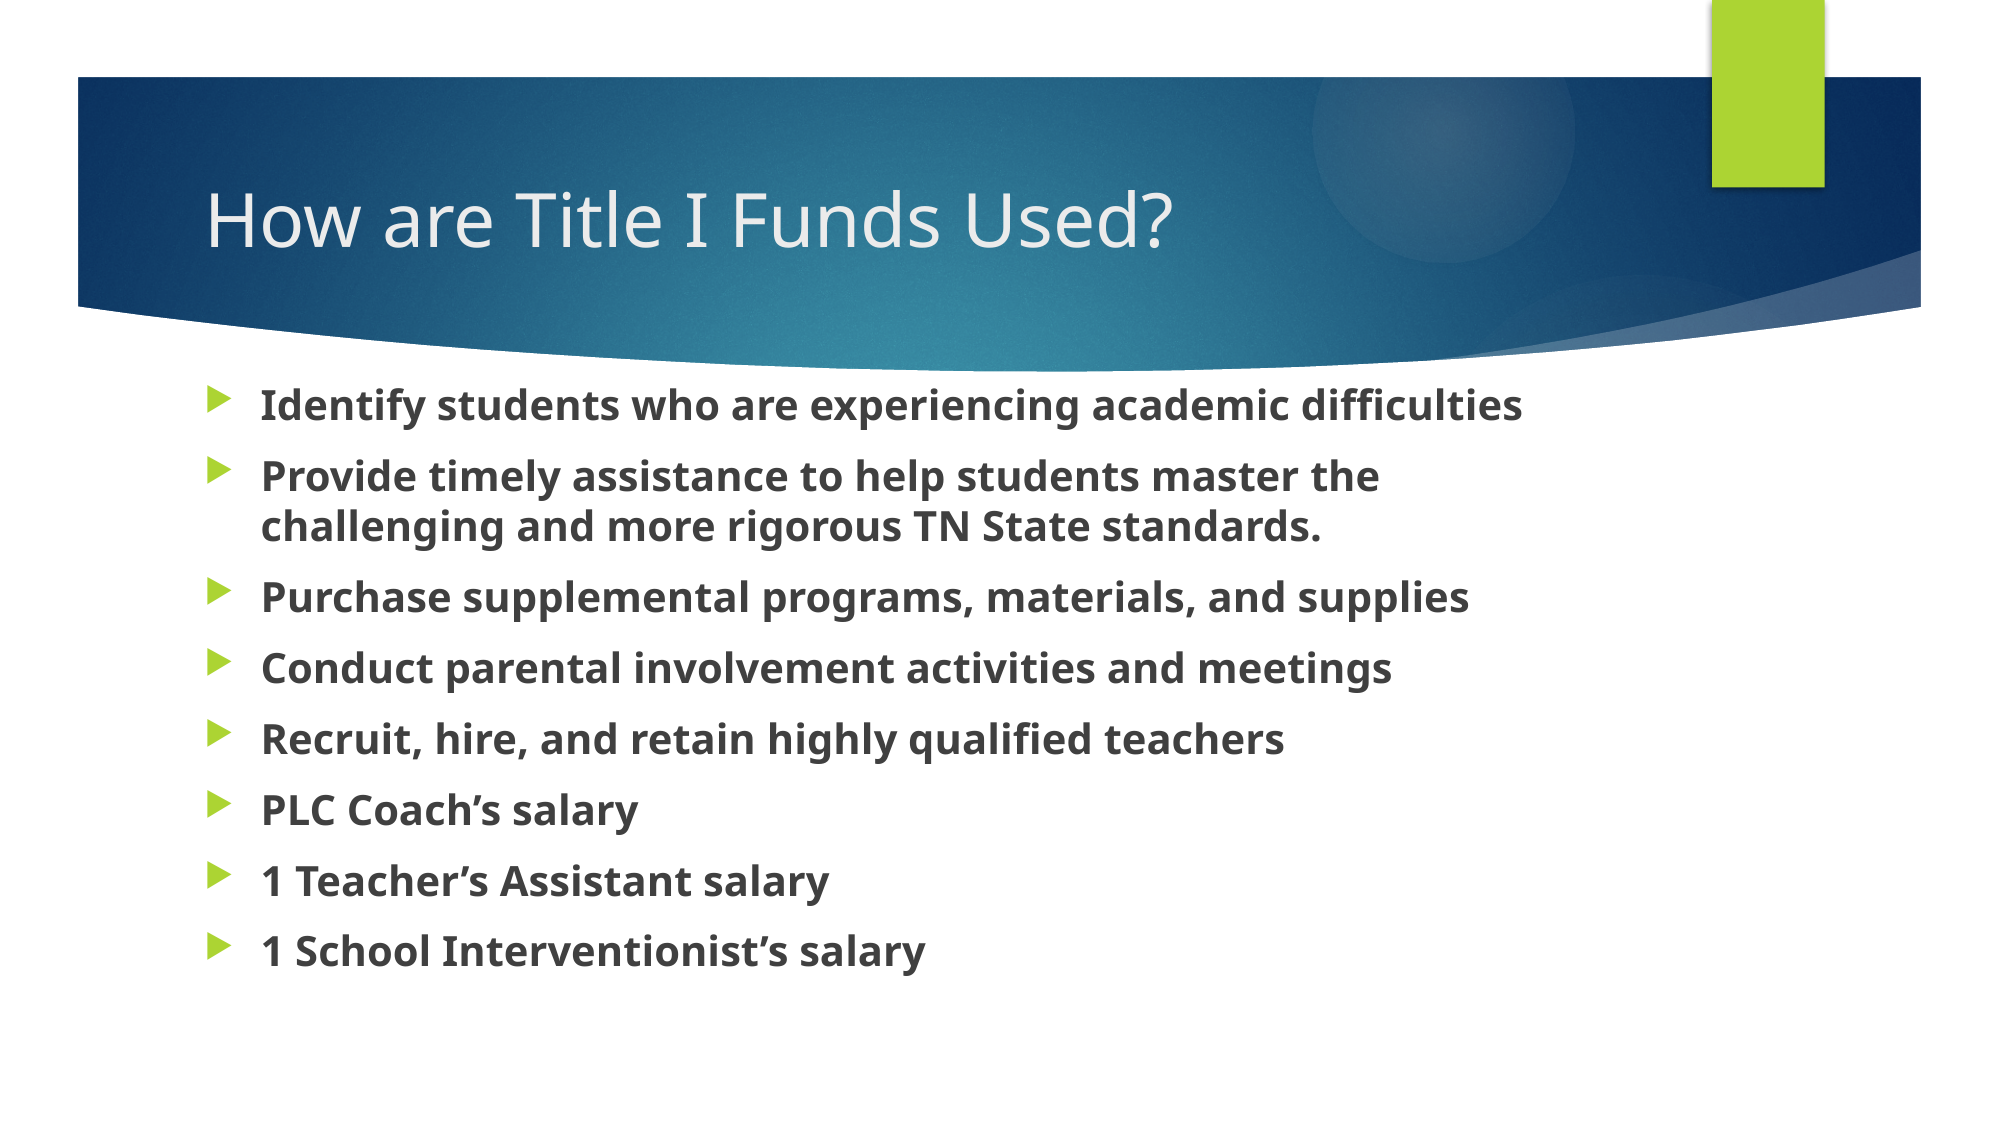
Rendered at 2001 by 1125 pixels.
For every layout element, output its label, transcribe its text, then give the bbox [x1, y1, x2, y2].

list Identify students who are experiencing academic difficulties Provide timely assistance to help students master the challenging and more rigorous TN State standards. Purchase supplemental programs, materials, and supplies Conduct parental involvement activities and meetings Recruit, hire, and retain highly qualified teachers PLC Coach’s salary 1 Teacher’s Assistant salary 1 School Interventionist’s salary [189, 371, 1627, 1058]
title How are Title I Funds Used? [189, 159, 1627, 276]
